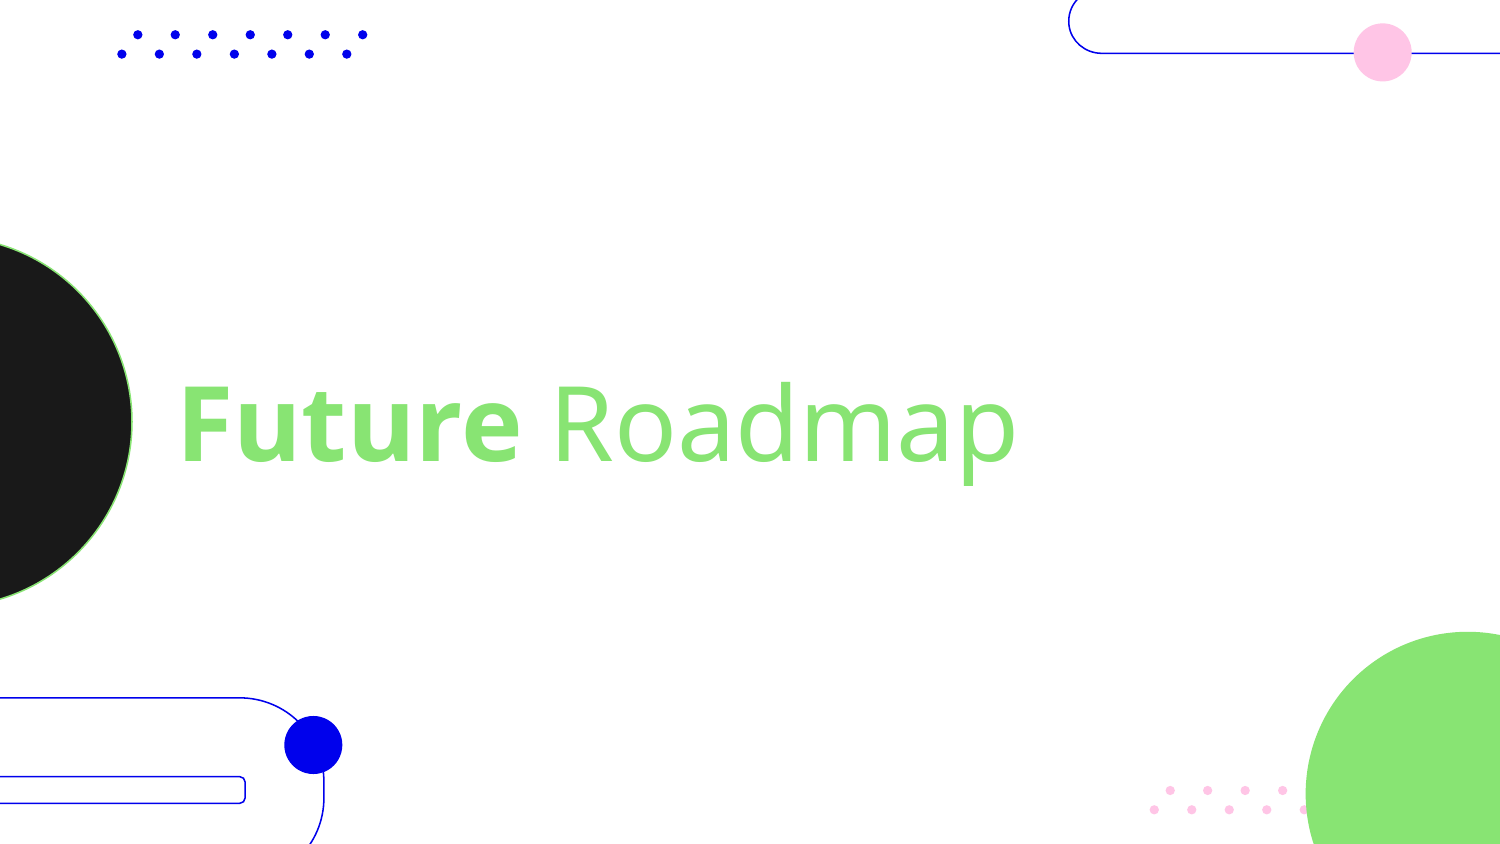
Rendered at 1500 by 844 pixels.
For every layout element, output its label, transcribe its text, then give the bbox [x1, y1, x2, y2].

text_box [1305, 631, 1500, 844]
title Future Roadmap [161, 342, 1165, 502]
text_box [0, 244, 132, 600]
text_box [0, 697, 343, 844]
